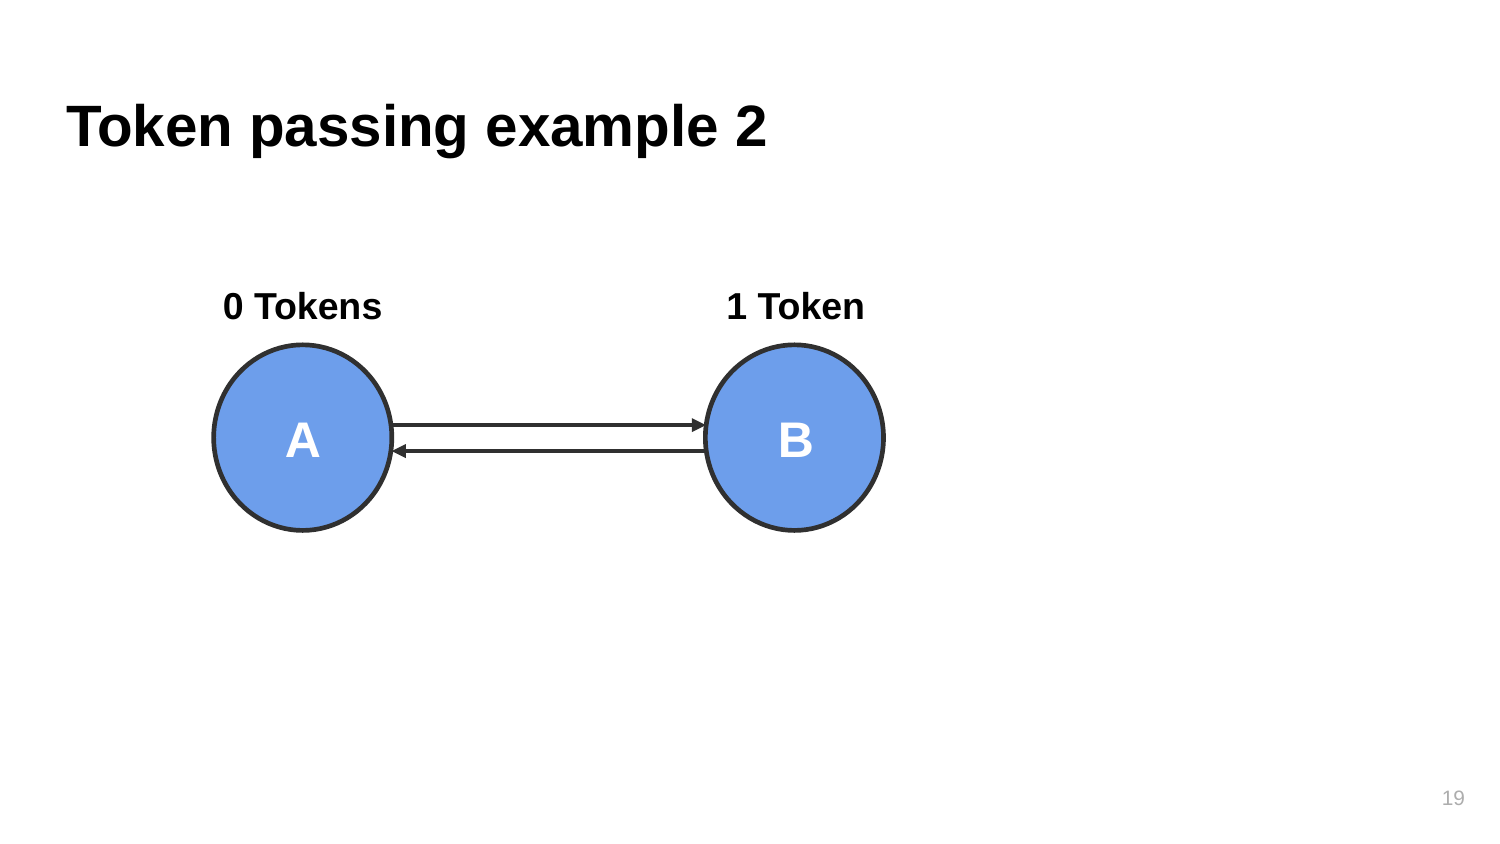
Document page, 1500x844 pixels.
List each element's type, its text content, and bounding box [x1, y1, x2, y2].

title Token passing example 2 [51, 72, 1449, 167]
text_box [213, 345, 392, 531]
text_box 1 Token [651, 267, 940, 345]
slide_number ‹#› [1389, 764, 1480, 830]
text_box A [232, 382, 374, 493]
text_box 0 Tokens [158, 267, 447, 345]
text_box [705, 345, 866, 531]
text_box B [725, 382, 867, 493]
text_box [867, 383, 884, 492]
